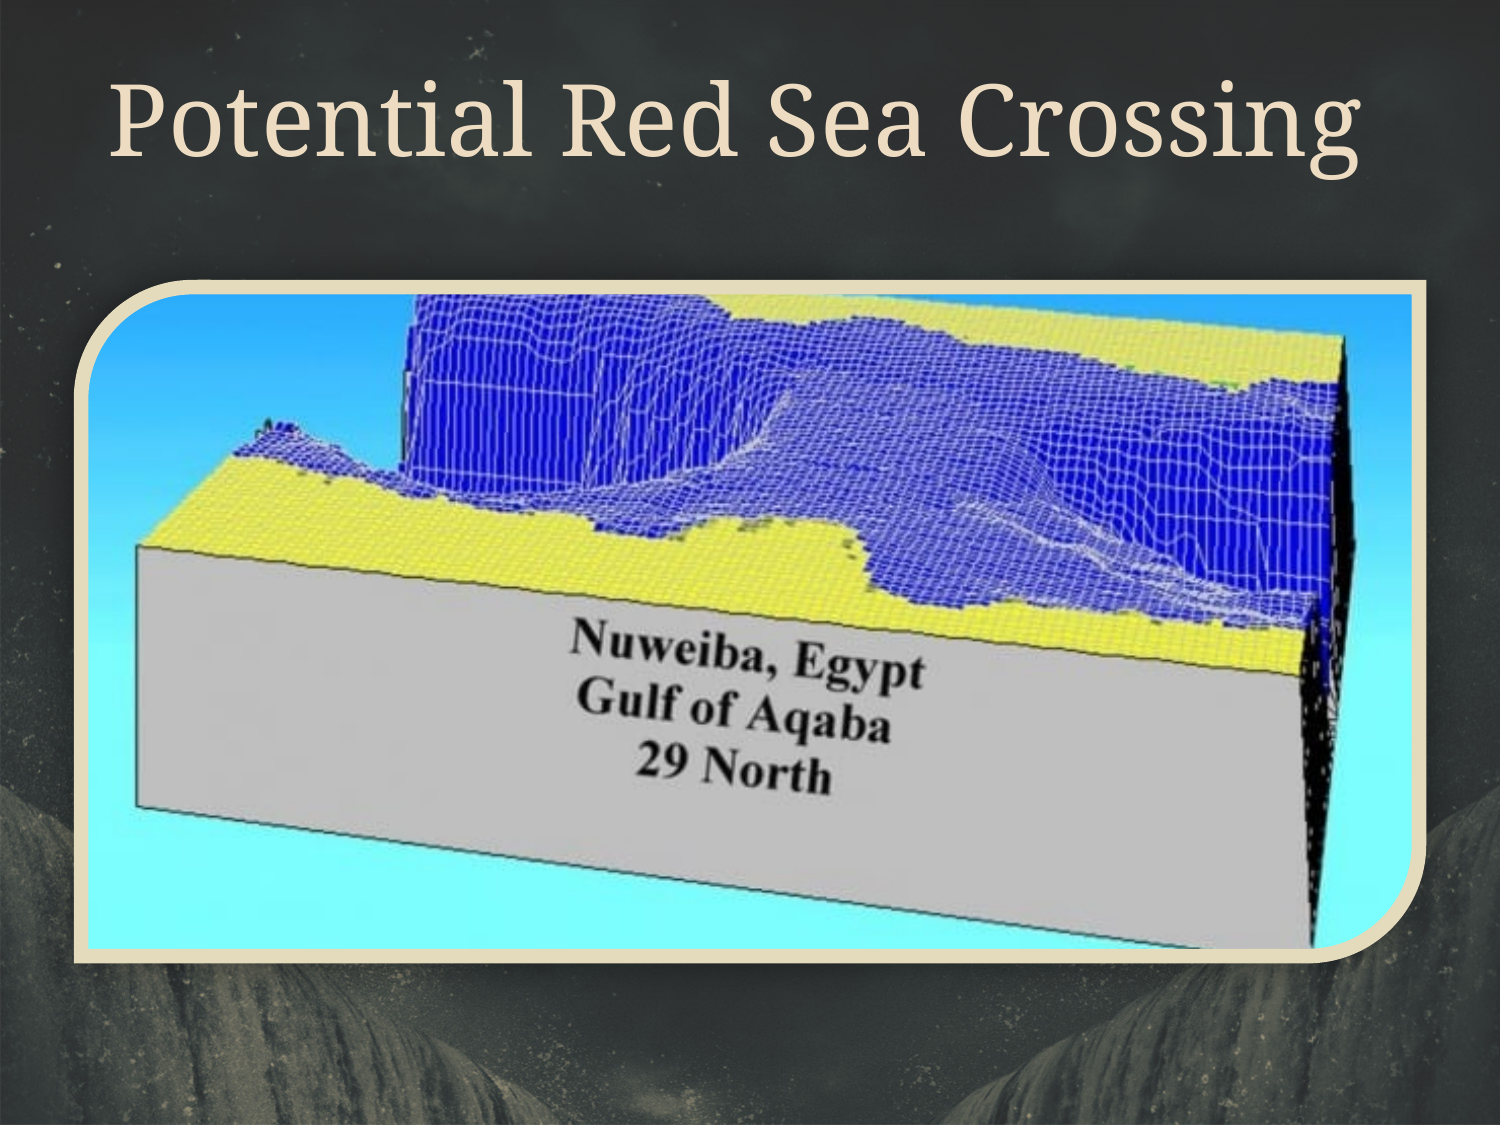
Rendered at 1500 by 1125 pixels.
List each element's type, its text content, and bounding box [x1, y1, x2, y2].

picture [0, 0, 1500, 1125]
text_box Potential Red Sea Crossing [42, 48, 1429, 225]
